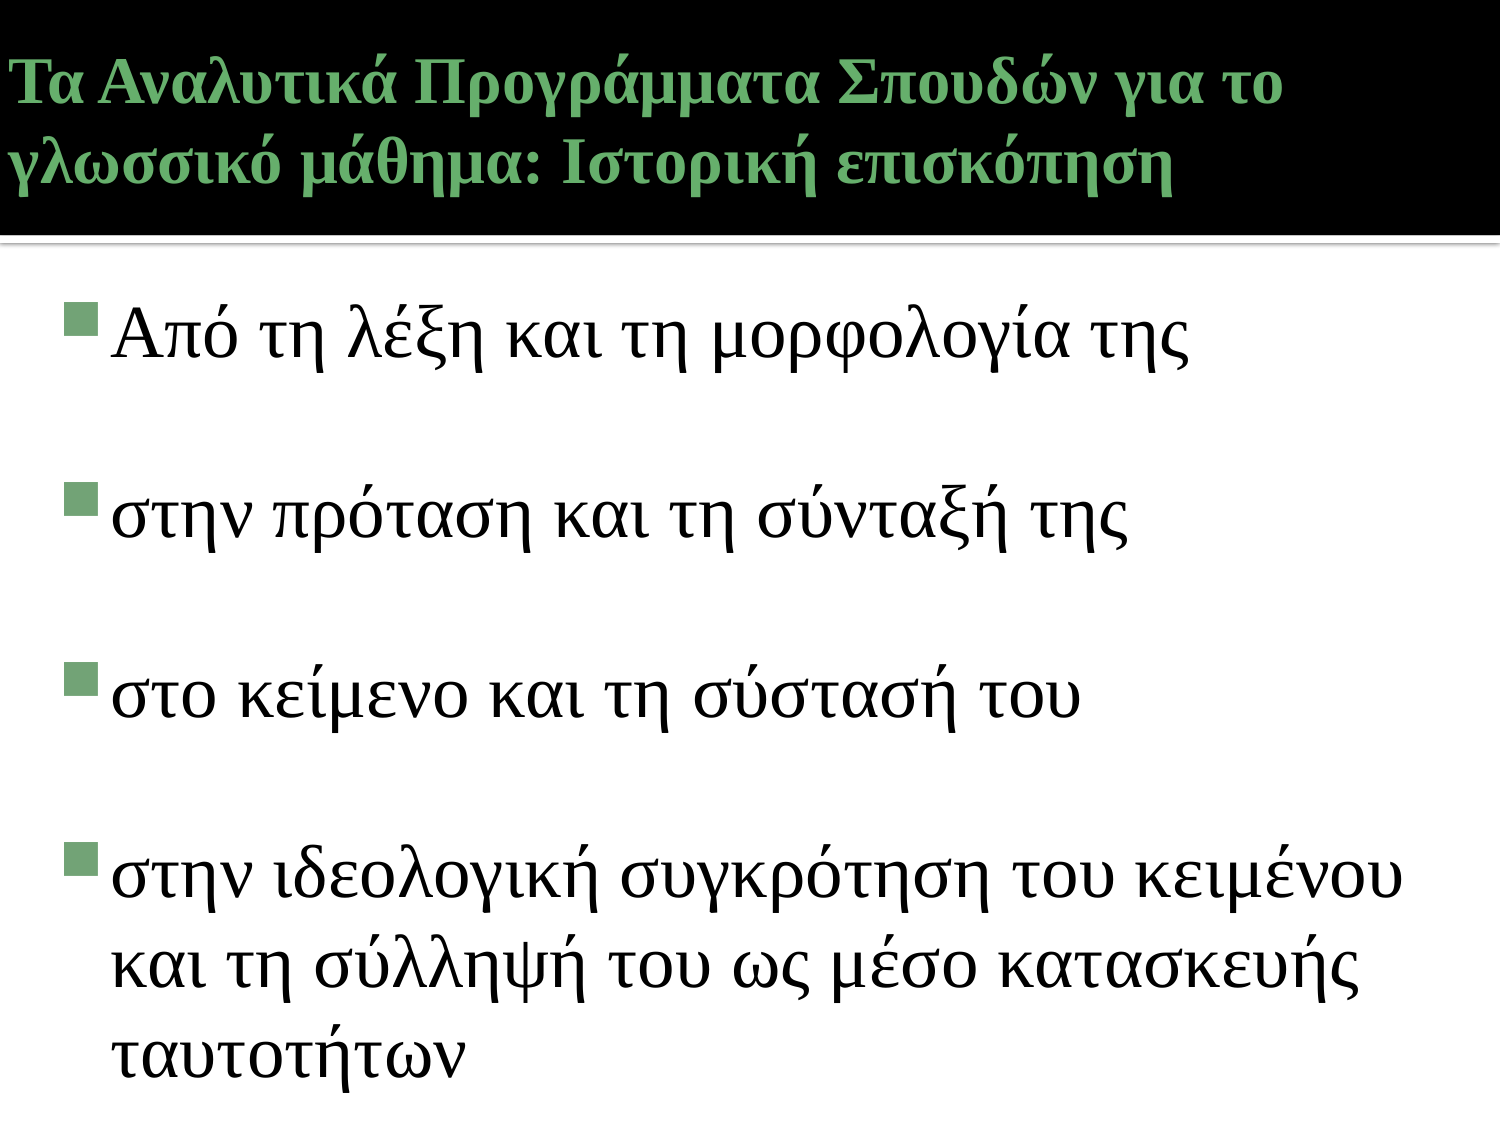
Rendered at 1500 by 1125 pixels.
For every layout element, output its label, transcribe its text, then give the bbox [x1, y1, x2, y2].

list Από τη λέξη και τη μορφολογία της στην πρόταση και τη σύνταξή της στο κείμενο και τη σύστασή του στην ιδεολογική συγκρότηση του κειμένου και τη σύλληψή του ως μέσο κατασκευής ταυτοτήτων [29, 266, 1471, 1125]
title Τα Αναλυτικά Προγράμματα Σπουδών για το γλωσσικό μάθημα: Ιστορική επισκόπηση [0, 1, 1496, 231]
